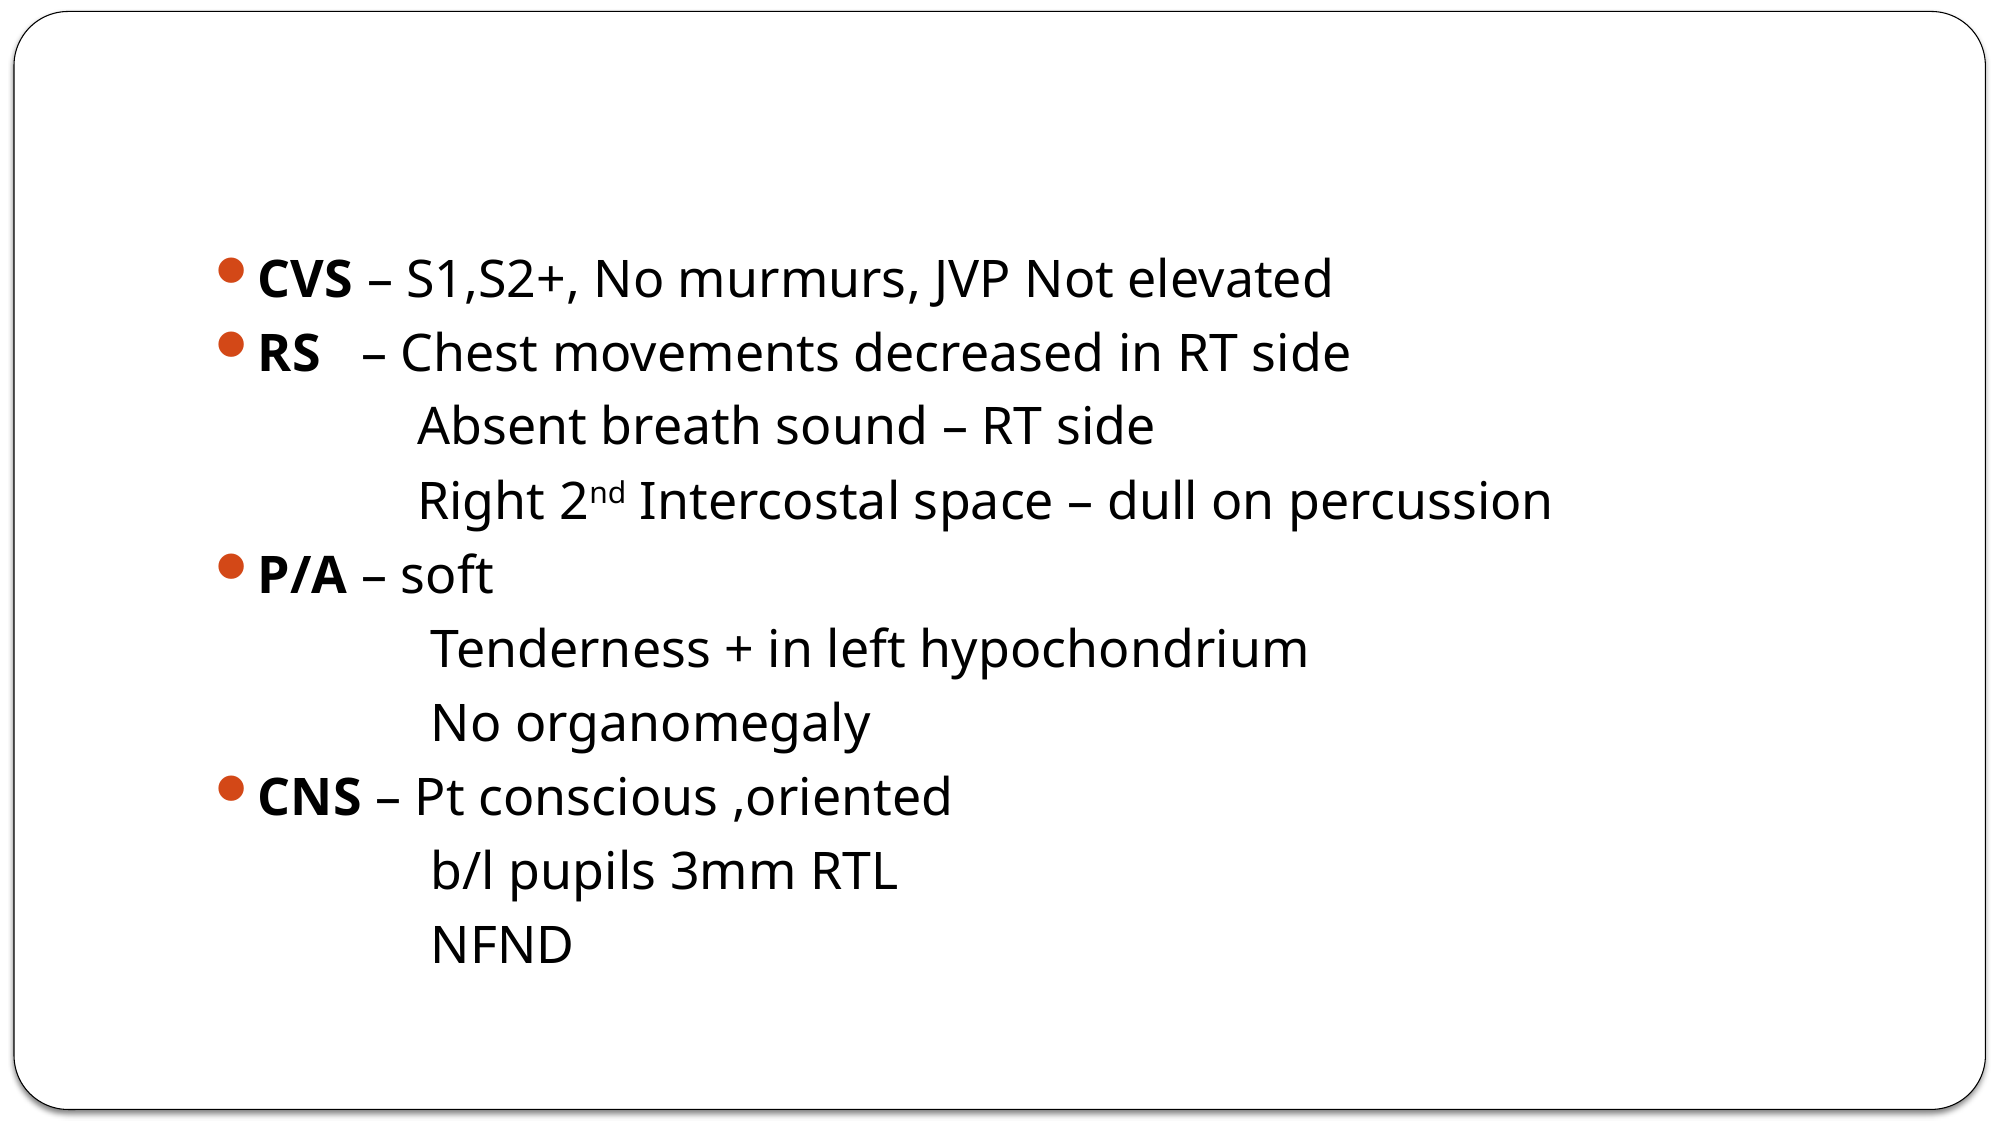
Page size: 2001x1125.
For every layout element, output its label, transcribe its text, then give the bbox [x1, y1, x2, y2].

list CVS – S1,S2+, No murmurs, JVP Not elevated RS – Chest movements decreased in RT side Absent breath sound – RT side Right 2nd Intercostal space – dull on percussion P/A – soft Tenderness + in left hypochondrium No organomegaly CNS – Pt conscious ,oriented b/l pupils 3mm RTL NFND [200, 237, 1900, 988]
